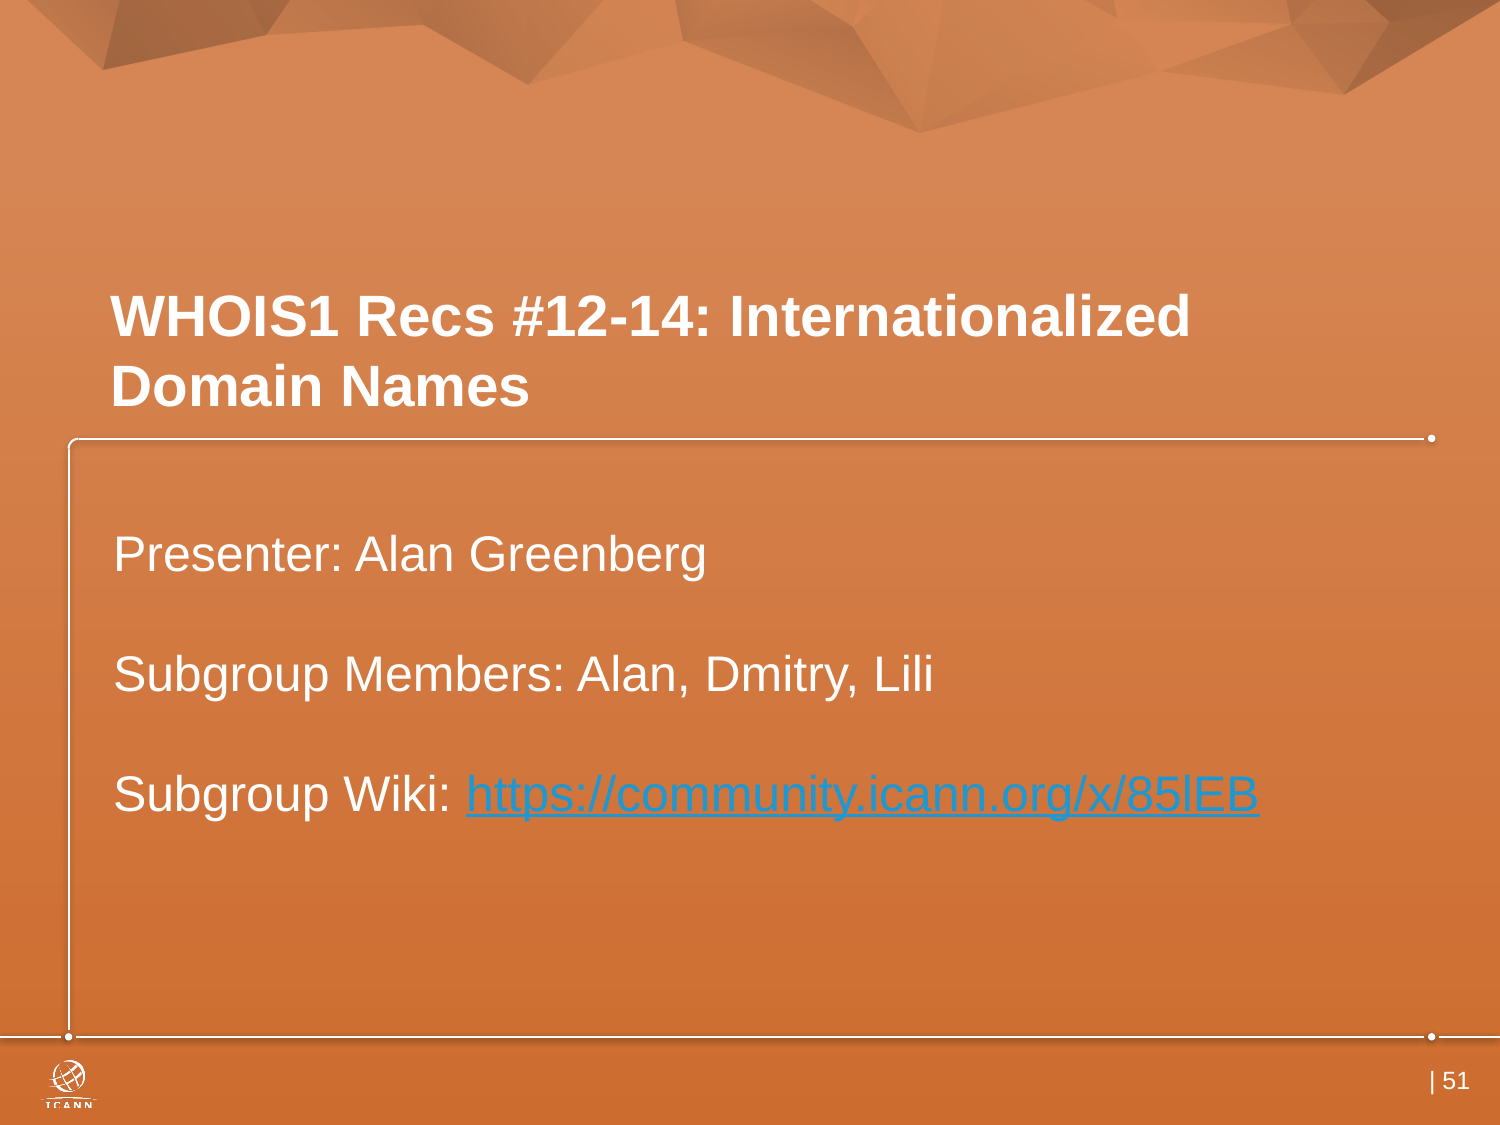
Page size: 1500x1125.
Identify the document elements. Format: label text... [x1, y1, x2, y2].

list Presenter: Alan Greenberg Subgroup Members: Alan, Dmitry, Lili Subgroup Wiki: https://community.icann.org/x/85lEB [98, 453, 1396, 604]
title WHOIS1 Recs #12-14: Internationalized Domain Names [95, 126, 1398, 426]
picture [0, 0, 1500, 1125]
